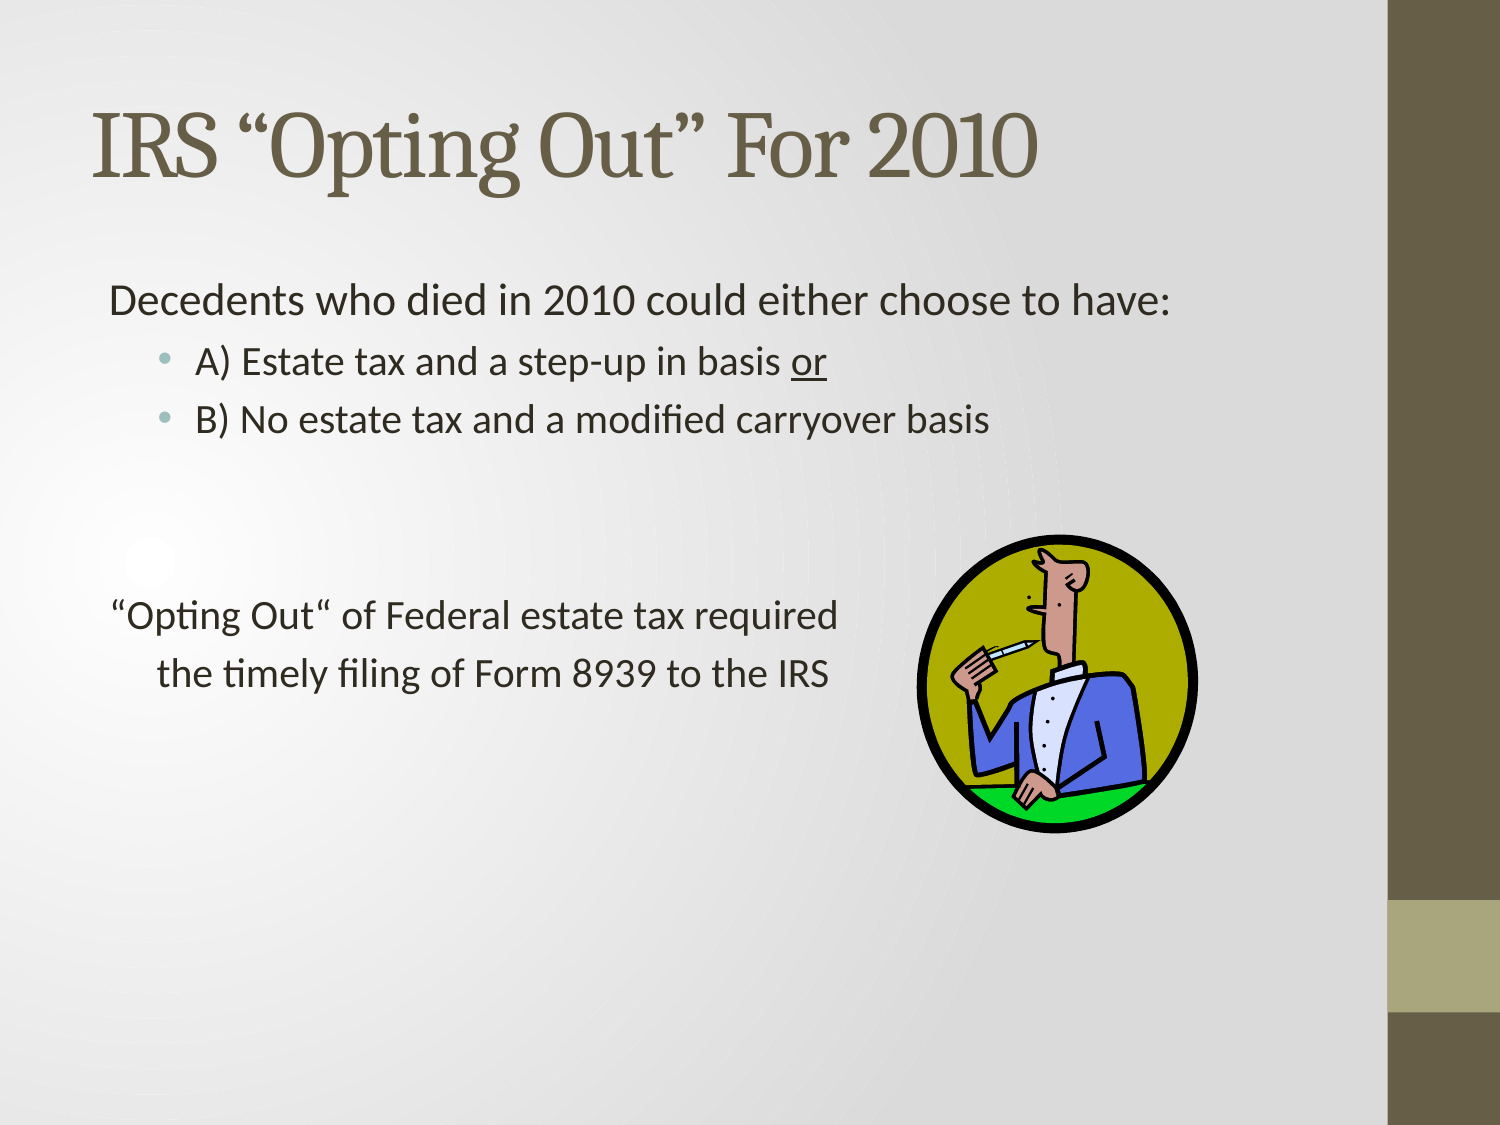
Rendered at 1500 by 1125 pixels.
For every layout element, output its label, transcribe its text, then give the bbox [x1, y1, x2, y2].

title IRS “Opting Out” For 2010 [75, 45, 1325, 233]
list Decedents who died in 2010 could either choose to have: A) Estate tax and a step-up in basis or B) No estate tax and a modified carryover basis “Opting Out“ of Federal estate tax required the timely filing of Form 8939 to the IRS [75, 262, 1325, 1050]
picture [911, 524, 1203, 838]
